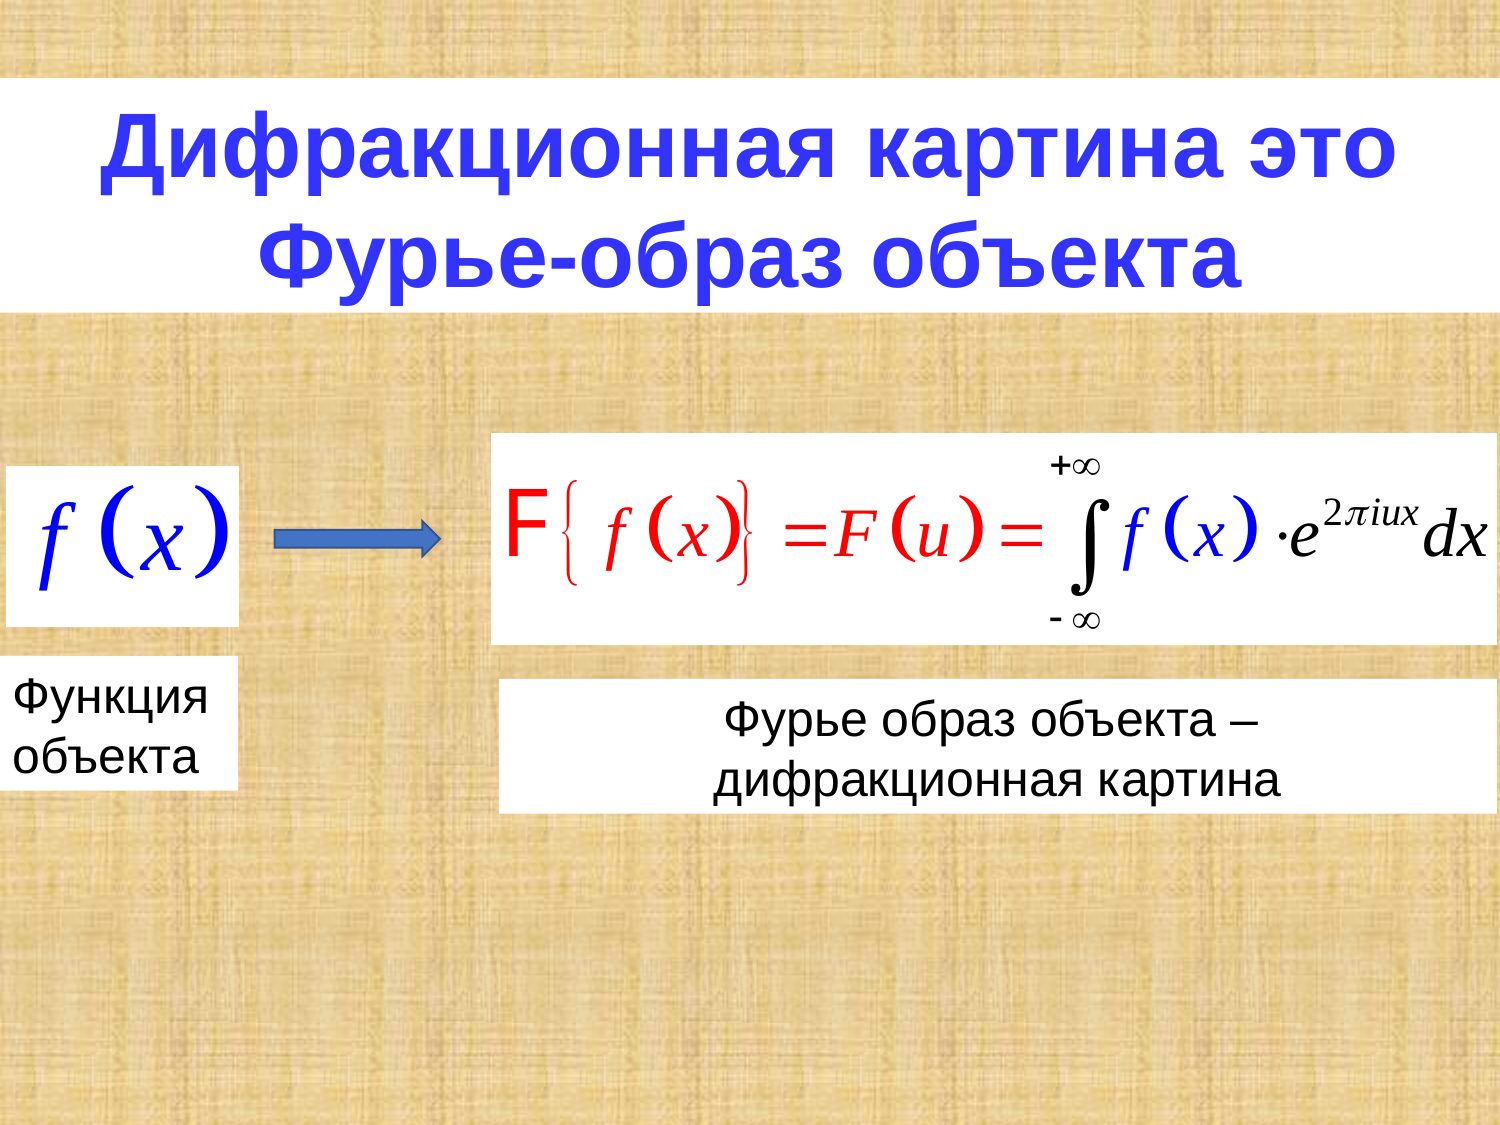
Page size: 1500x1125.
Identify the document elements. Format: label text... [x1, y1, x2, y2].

picture [0, 0, 1500, 78]
picture [0, 313, 1500, 1125]
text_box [5, 465, 240, 628]
text_box [273, 518, 442, 559]
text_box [491, 432, 1498, 646]
text_box Фурье образ объекта – дифракционная картина [498, 678, 1497, 814]
text_box Функция объекта [0, 655, 239, 791]
text_box Дифракционная картина это Фурье-образ объекта [0, 78, 1500, 313]
